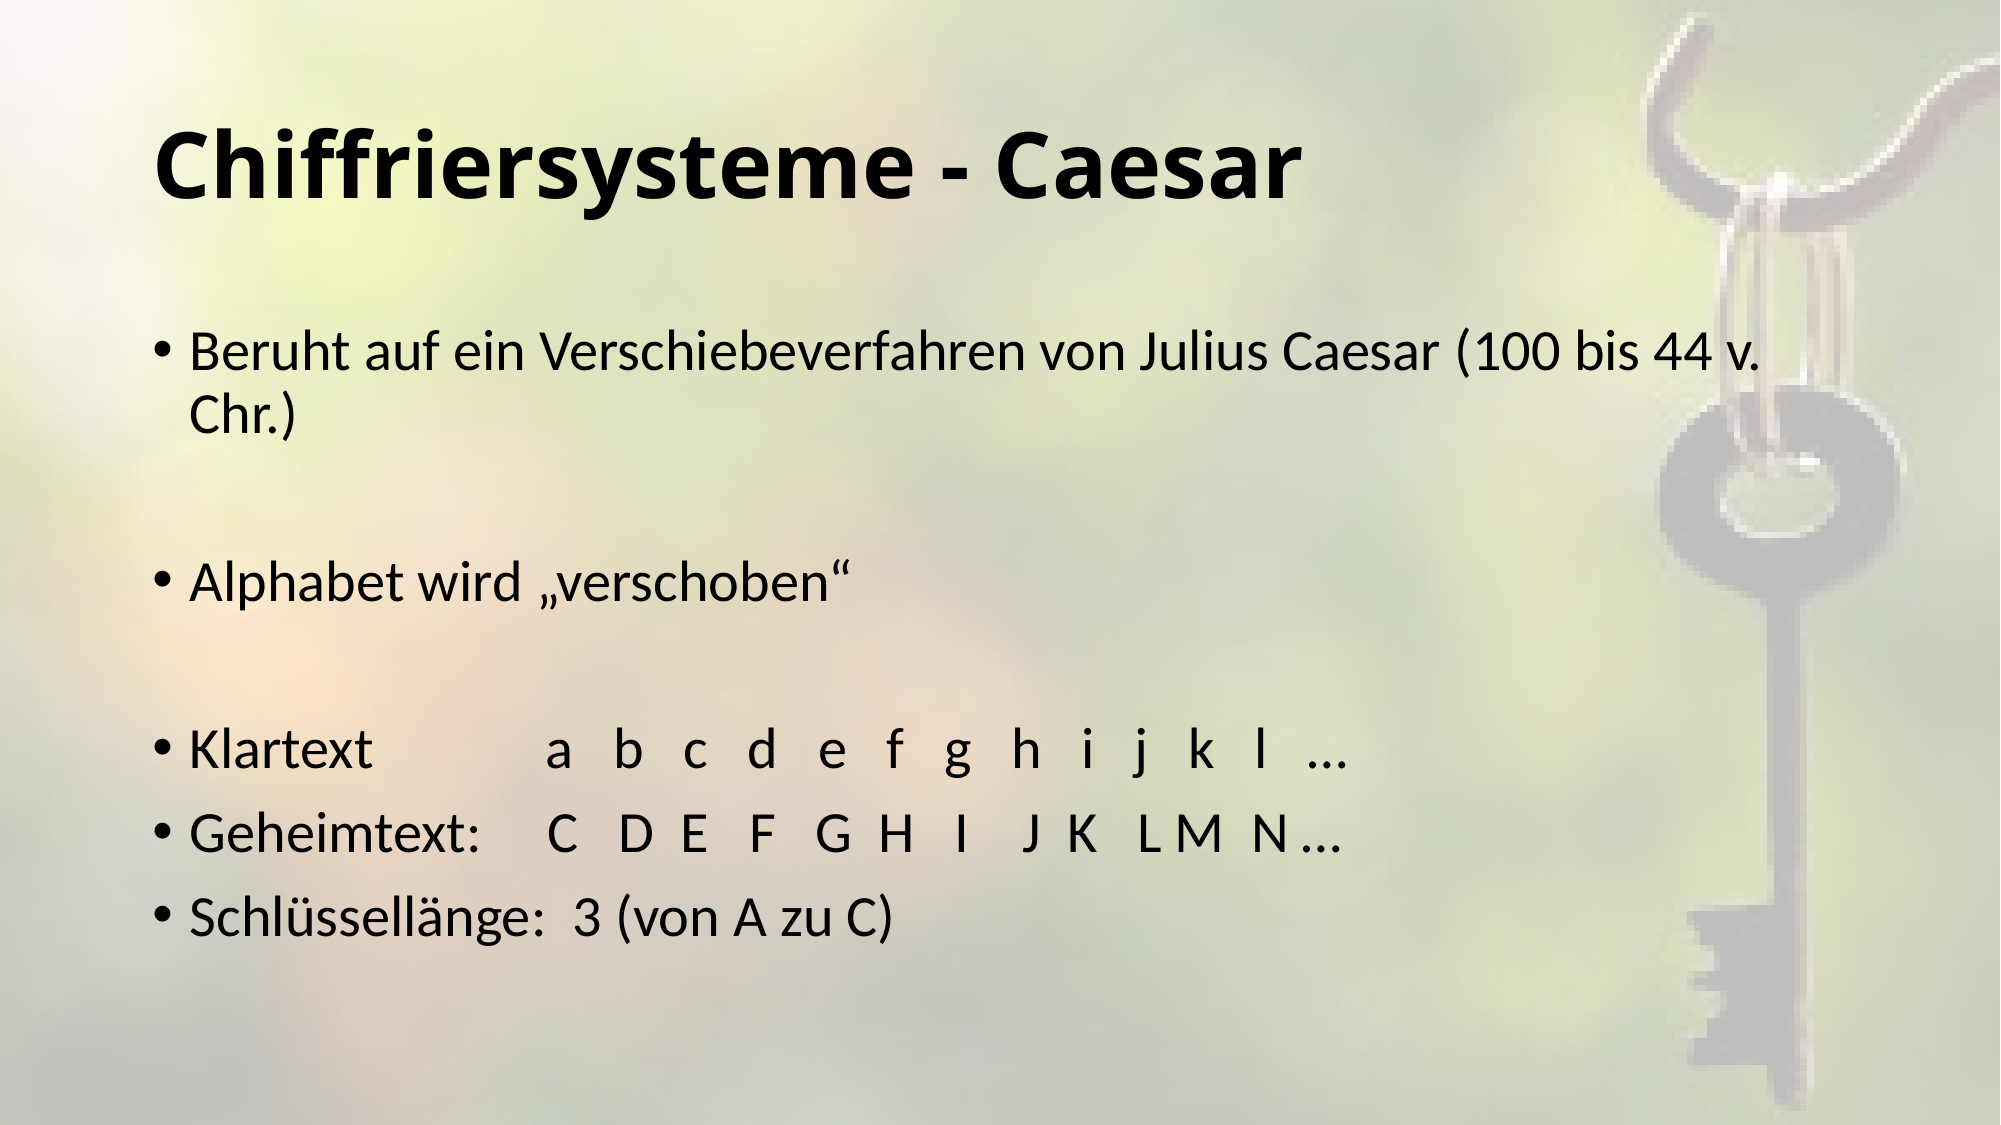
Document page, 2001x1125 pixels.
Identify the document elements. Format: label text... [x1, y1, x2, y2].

list Beruht auf ein Verschiebeverfahren von Julius Caesar (100 bis 44 v. Chr.) Alphabet wird „verschoben“ Klartext a b c d e f g h i j k l … Geheimtext: C D E F G H I J K L M N … Schlüssellänge: 3 (von A zu C) [137, 312, 1863, 1027]
title Chiffriersysteme - Caesar [137, 59, 1863, 278]
